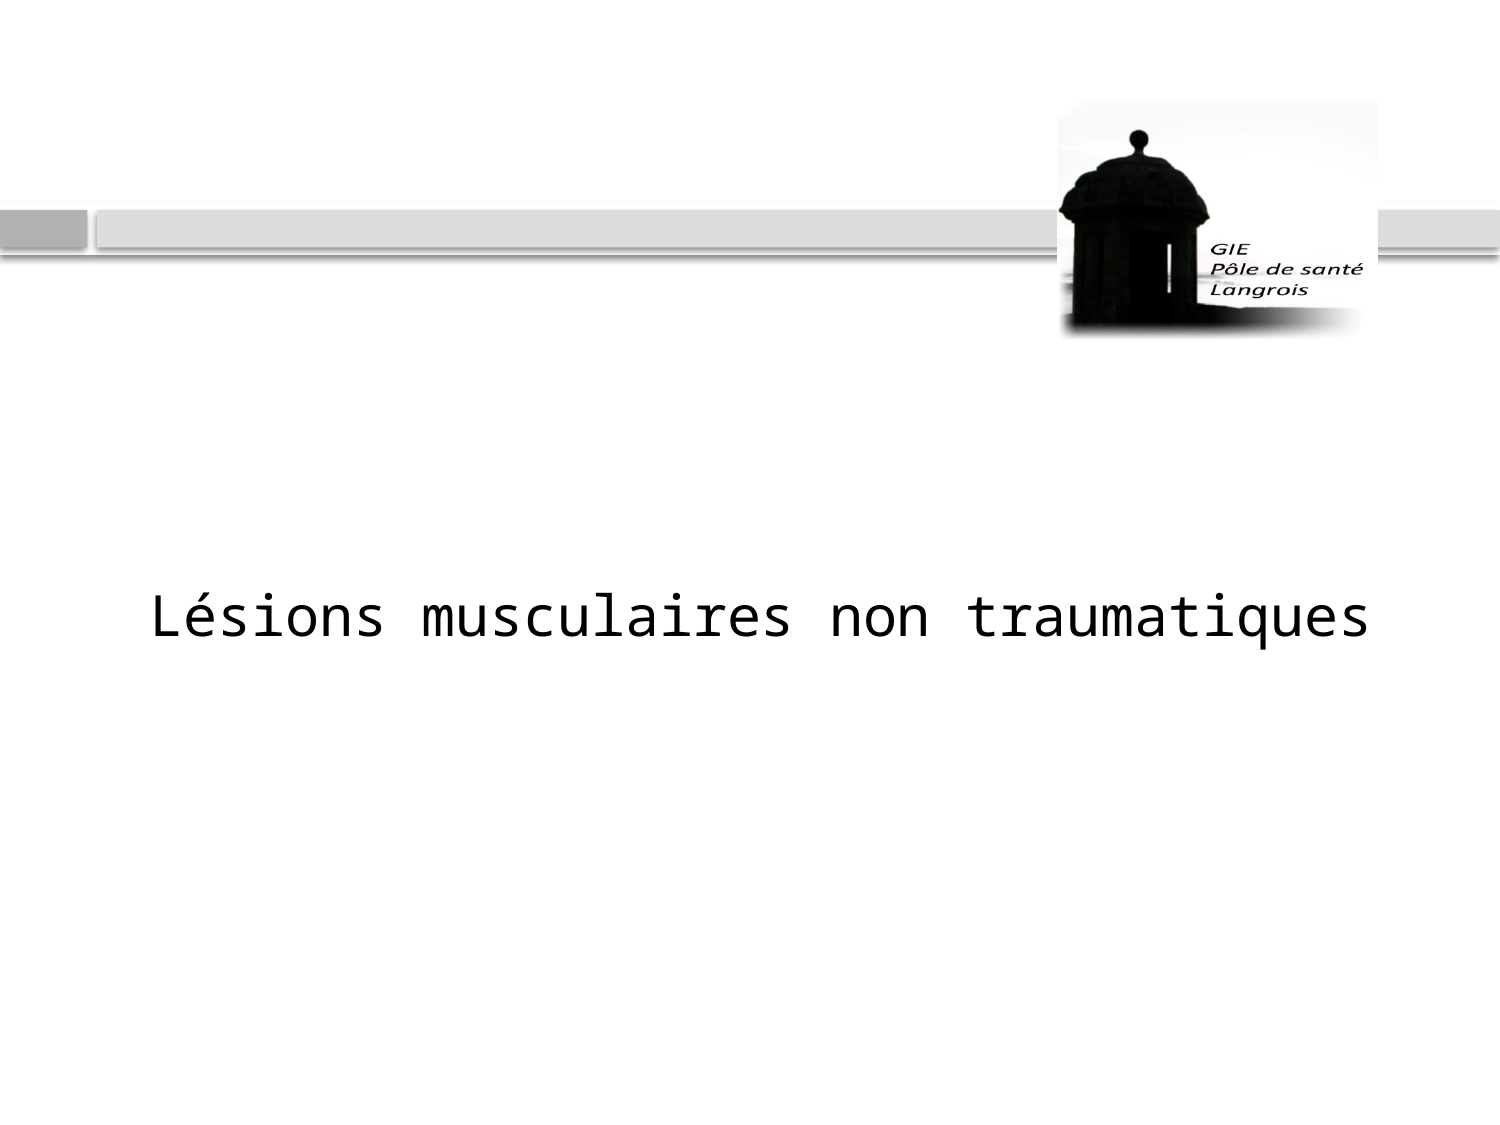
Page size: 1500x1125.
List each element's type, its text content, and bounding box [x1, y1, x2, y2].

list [1056, 101, 1378, 343]
title Lésions musculaires non traumatiques [123, 538, 1399, 689]
